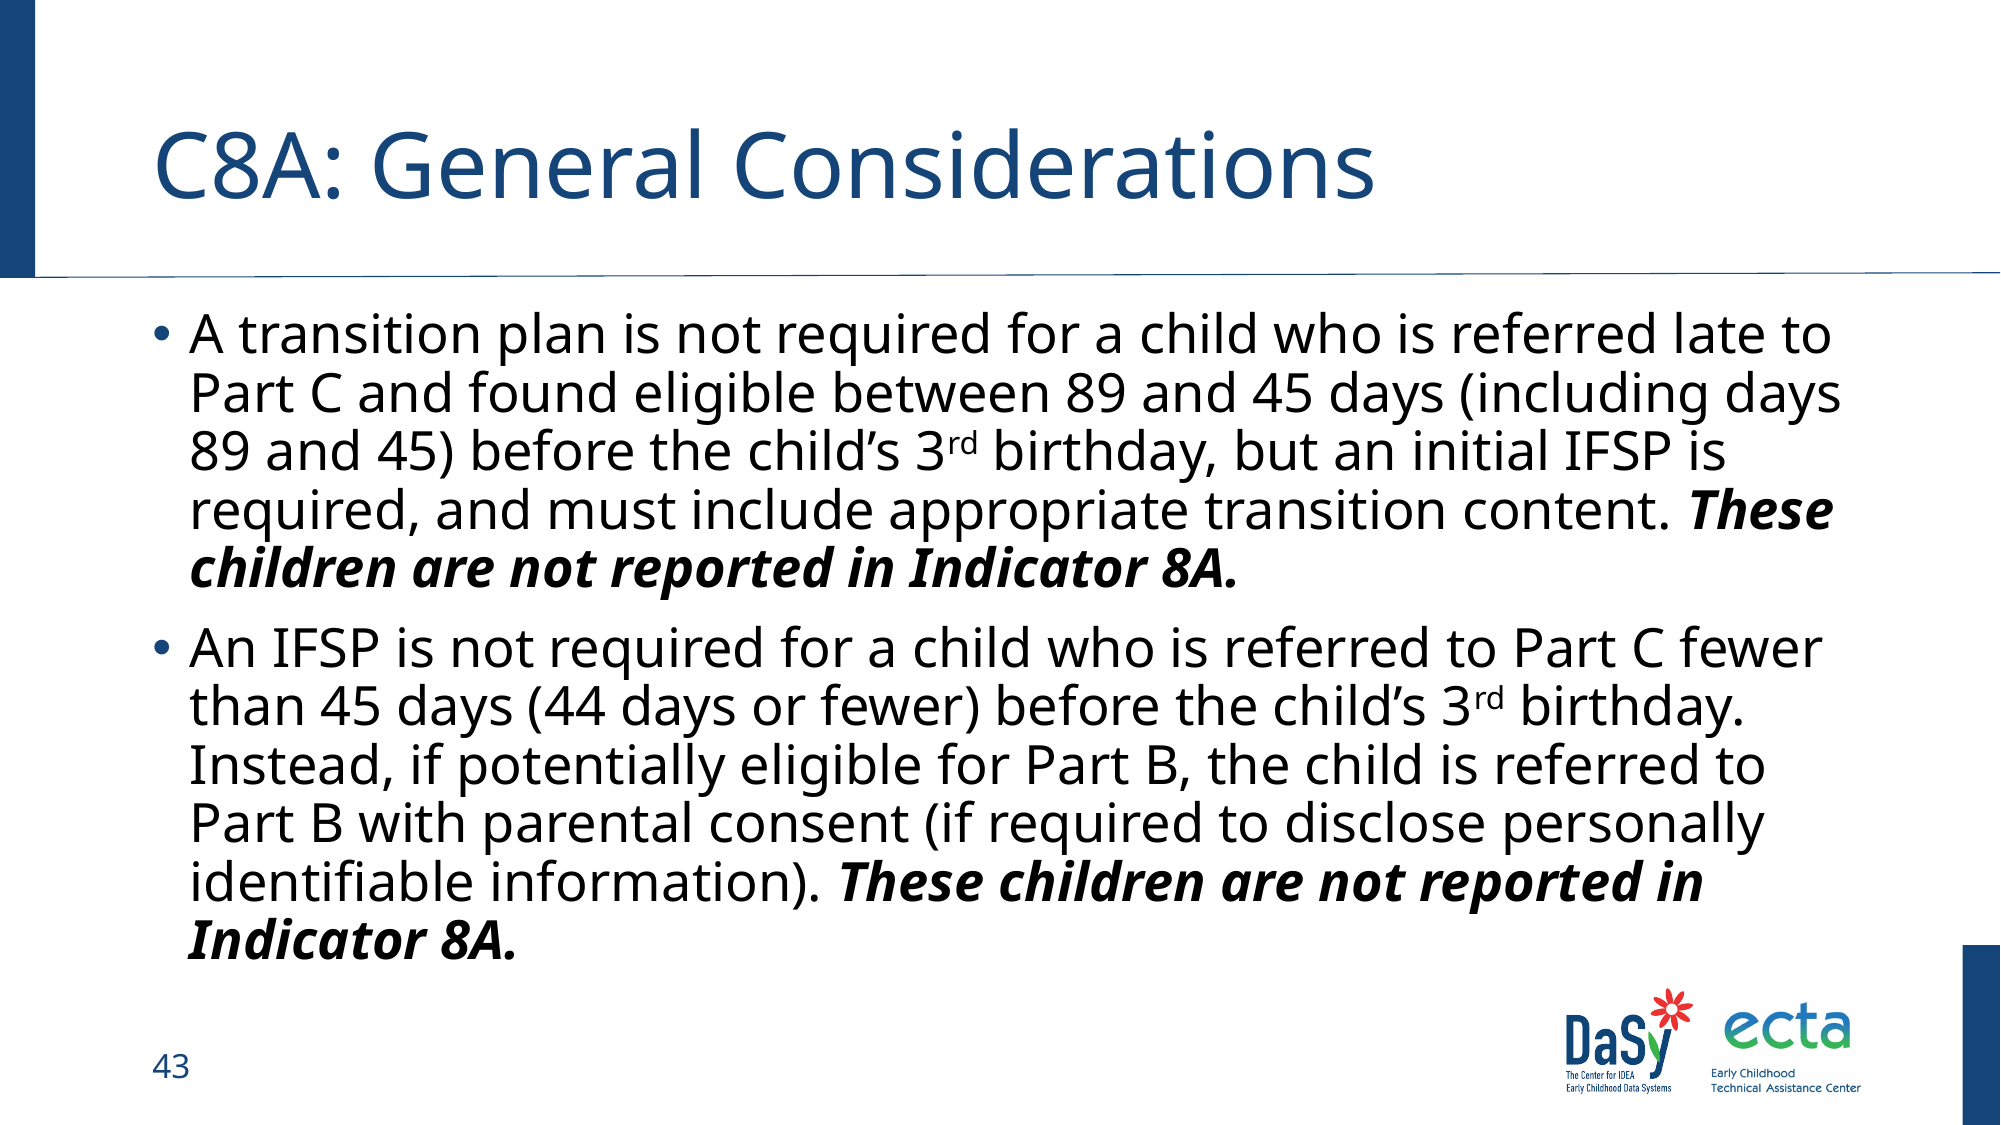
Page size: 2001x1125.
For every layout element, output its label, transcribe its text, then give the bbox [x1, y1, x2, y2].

list A transition plan is not required for a child who is referred late to Part C and found eligible between 89 and 45 days (including days 89 and 45) before the child’s 3rd birthday, but an initial IFSP is required, and must include appropriate transition content. These children are not reported in Indicator 8A. An IFSP is not required for a child who is referred to Part C fewer than 45 days (44 days or fewer) before the child’s 3rd birthday. Instead, if potentially eligible for Part B, the child is referred to Part B with parental consent (if required to disclose personally identifiable information). These children are not reported in Indicator 8A. [137, 299, 1863, 1014]
title C8A: General Considerations [137, 59, 1863, 278]
picture [1707, 1000, 1867, 1098]
picture [1566, 1014, 1693, 1094]
